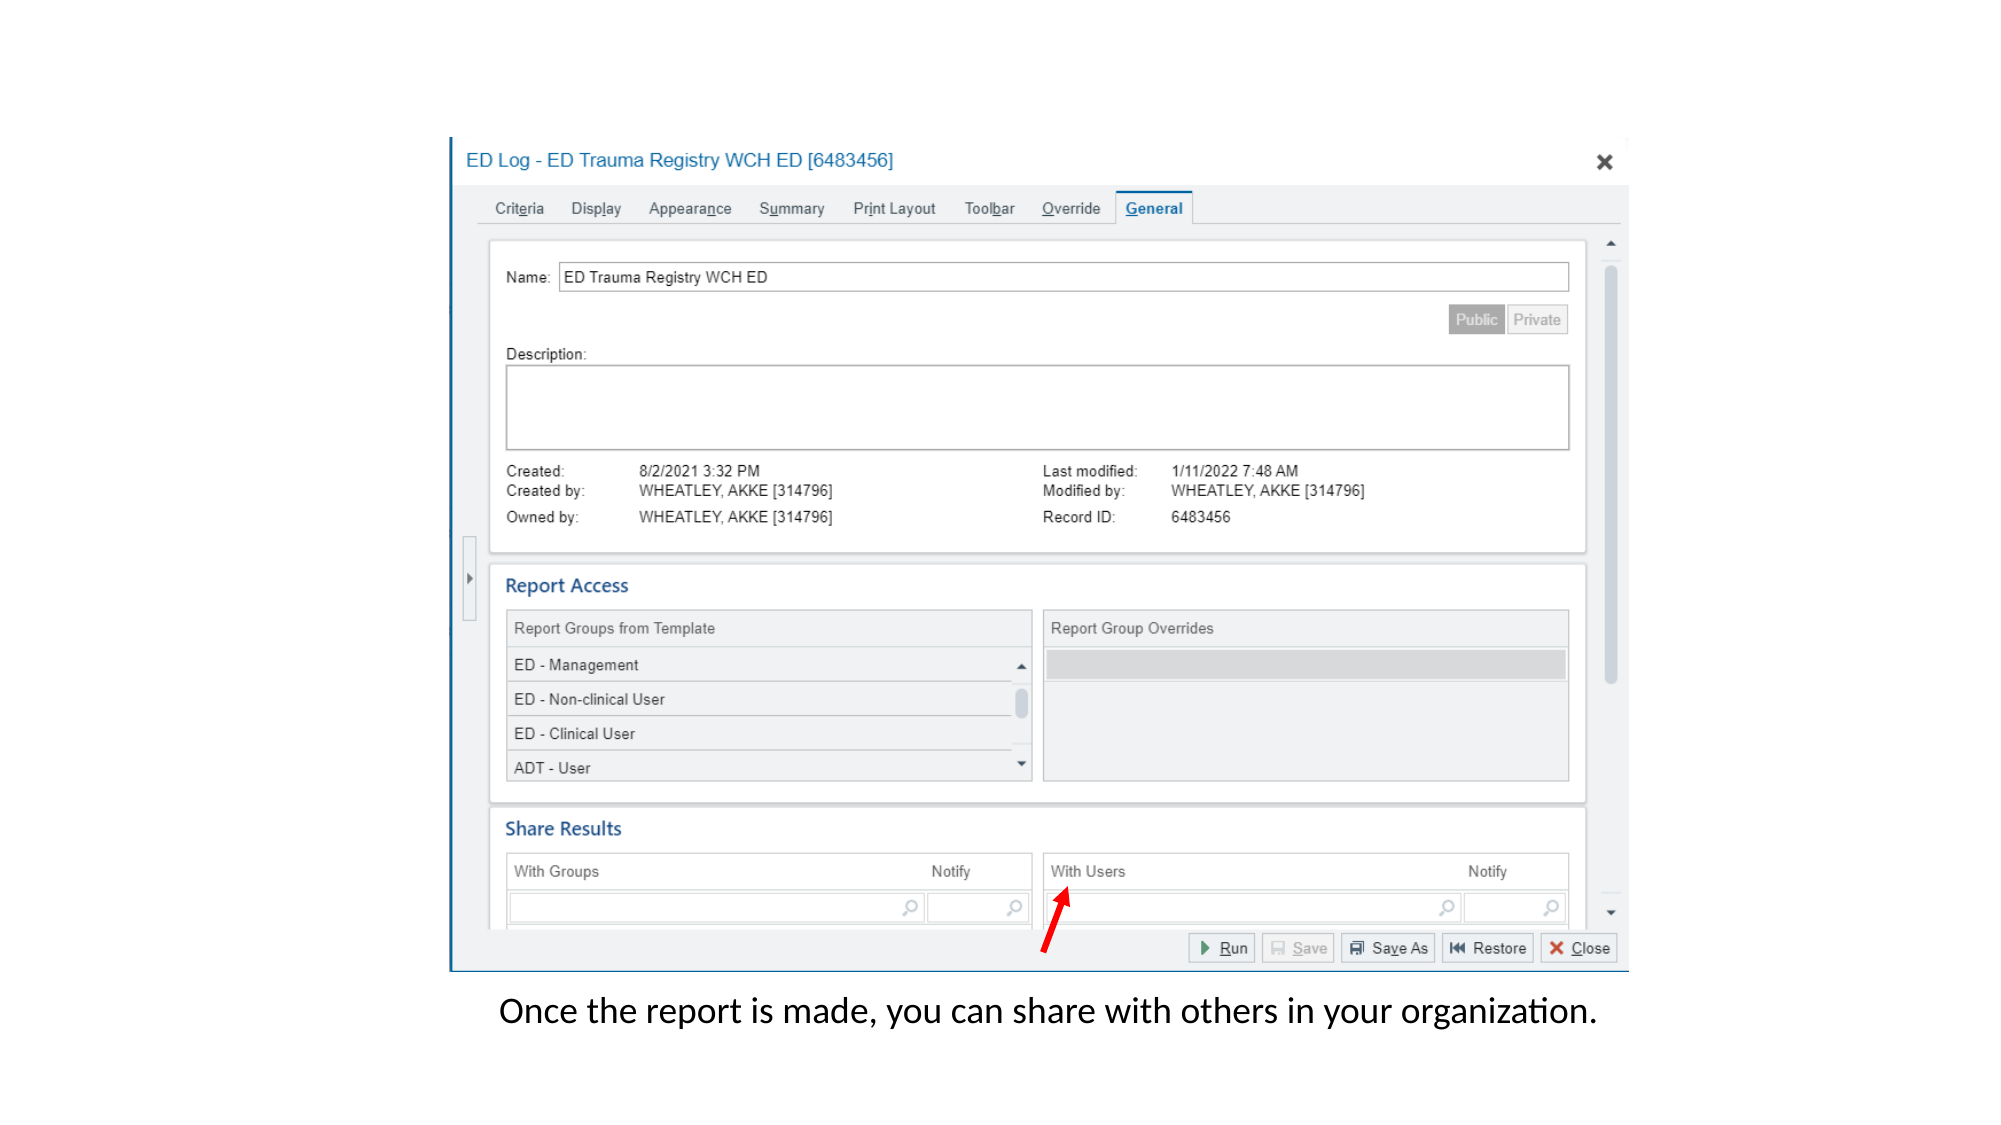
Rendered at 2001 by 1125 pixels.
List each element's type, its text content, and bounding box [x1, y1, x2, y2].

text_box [1043, 886, 1068, 953]
picture [449, 137, 1629, 972]
text_box Once the report is made, you can share with others in your organization. [484, 978, 1671, 1039]
